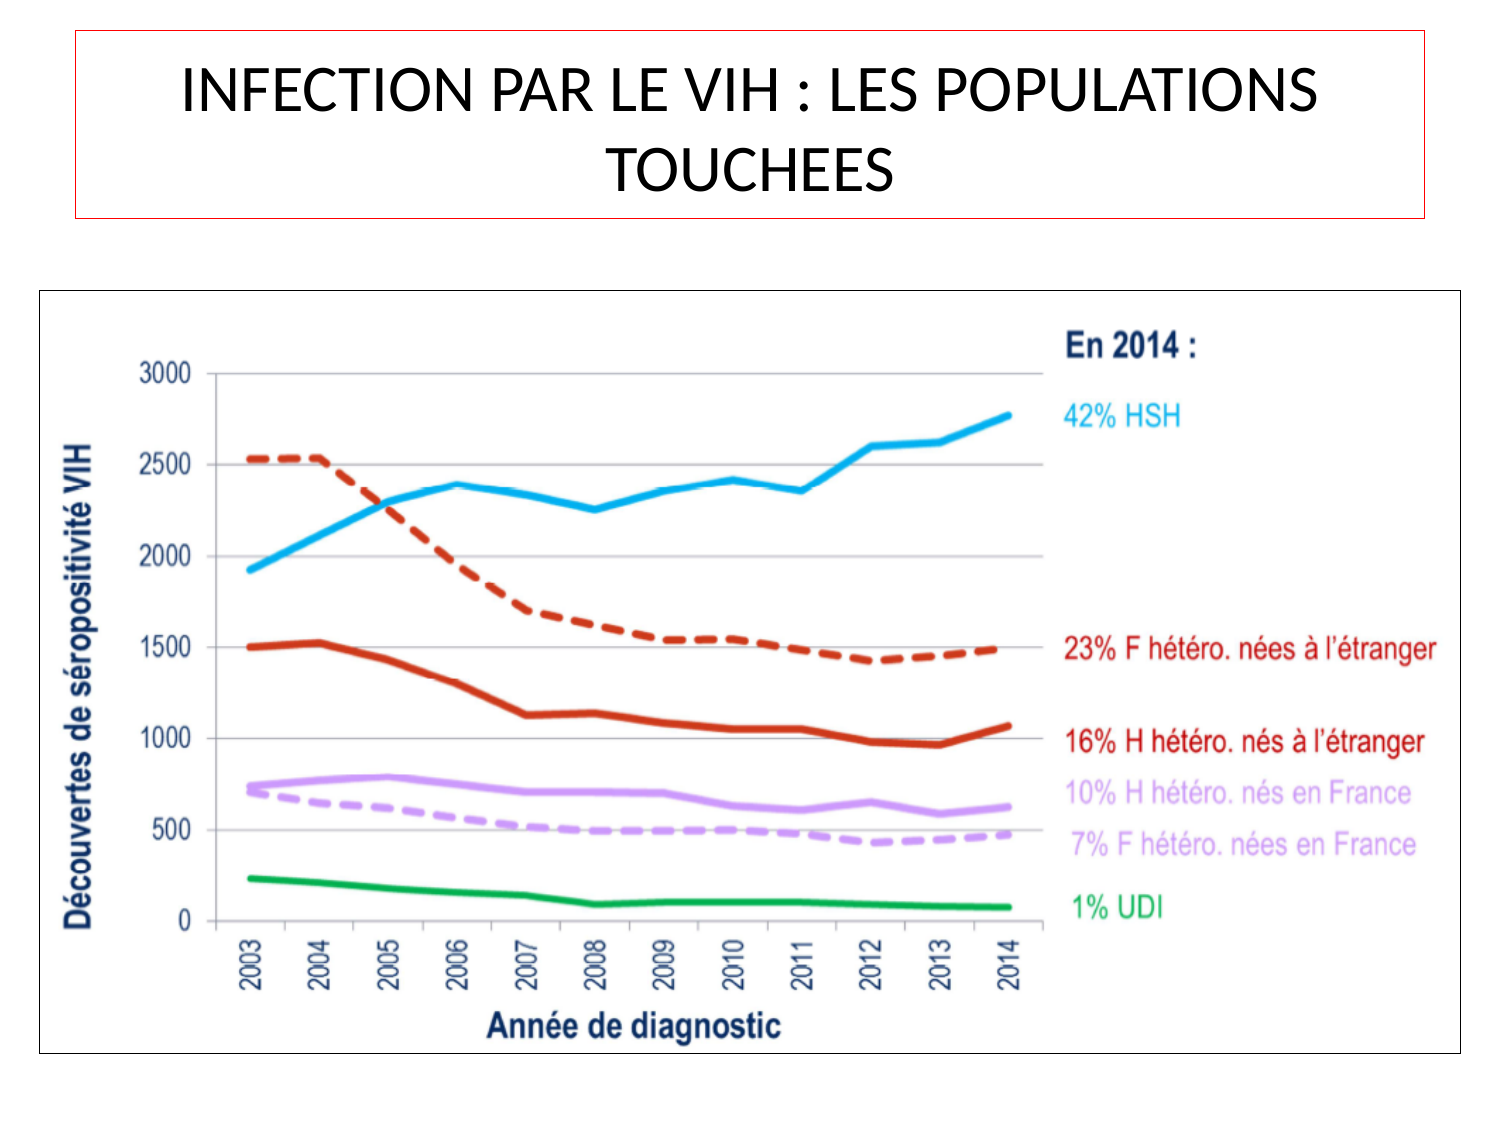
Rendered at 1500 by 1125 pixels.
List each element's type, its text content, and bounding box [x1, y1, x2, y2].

title INFECTION PAR LE VIH : LES POPULATIONS TOUCHEES [75, 30, 1425, 219]
picture [39, 290, 1461, 1054]
